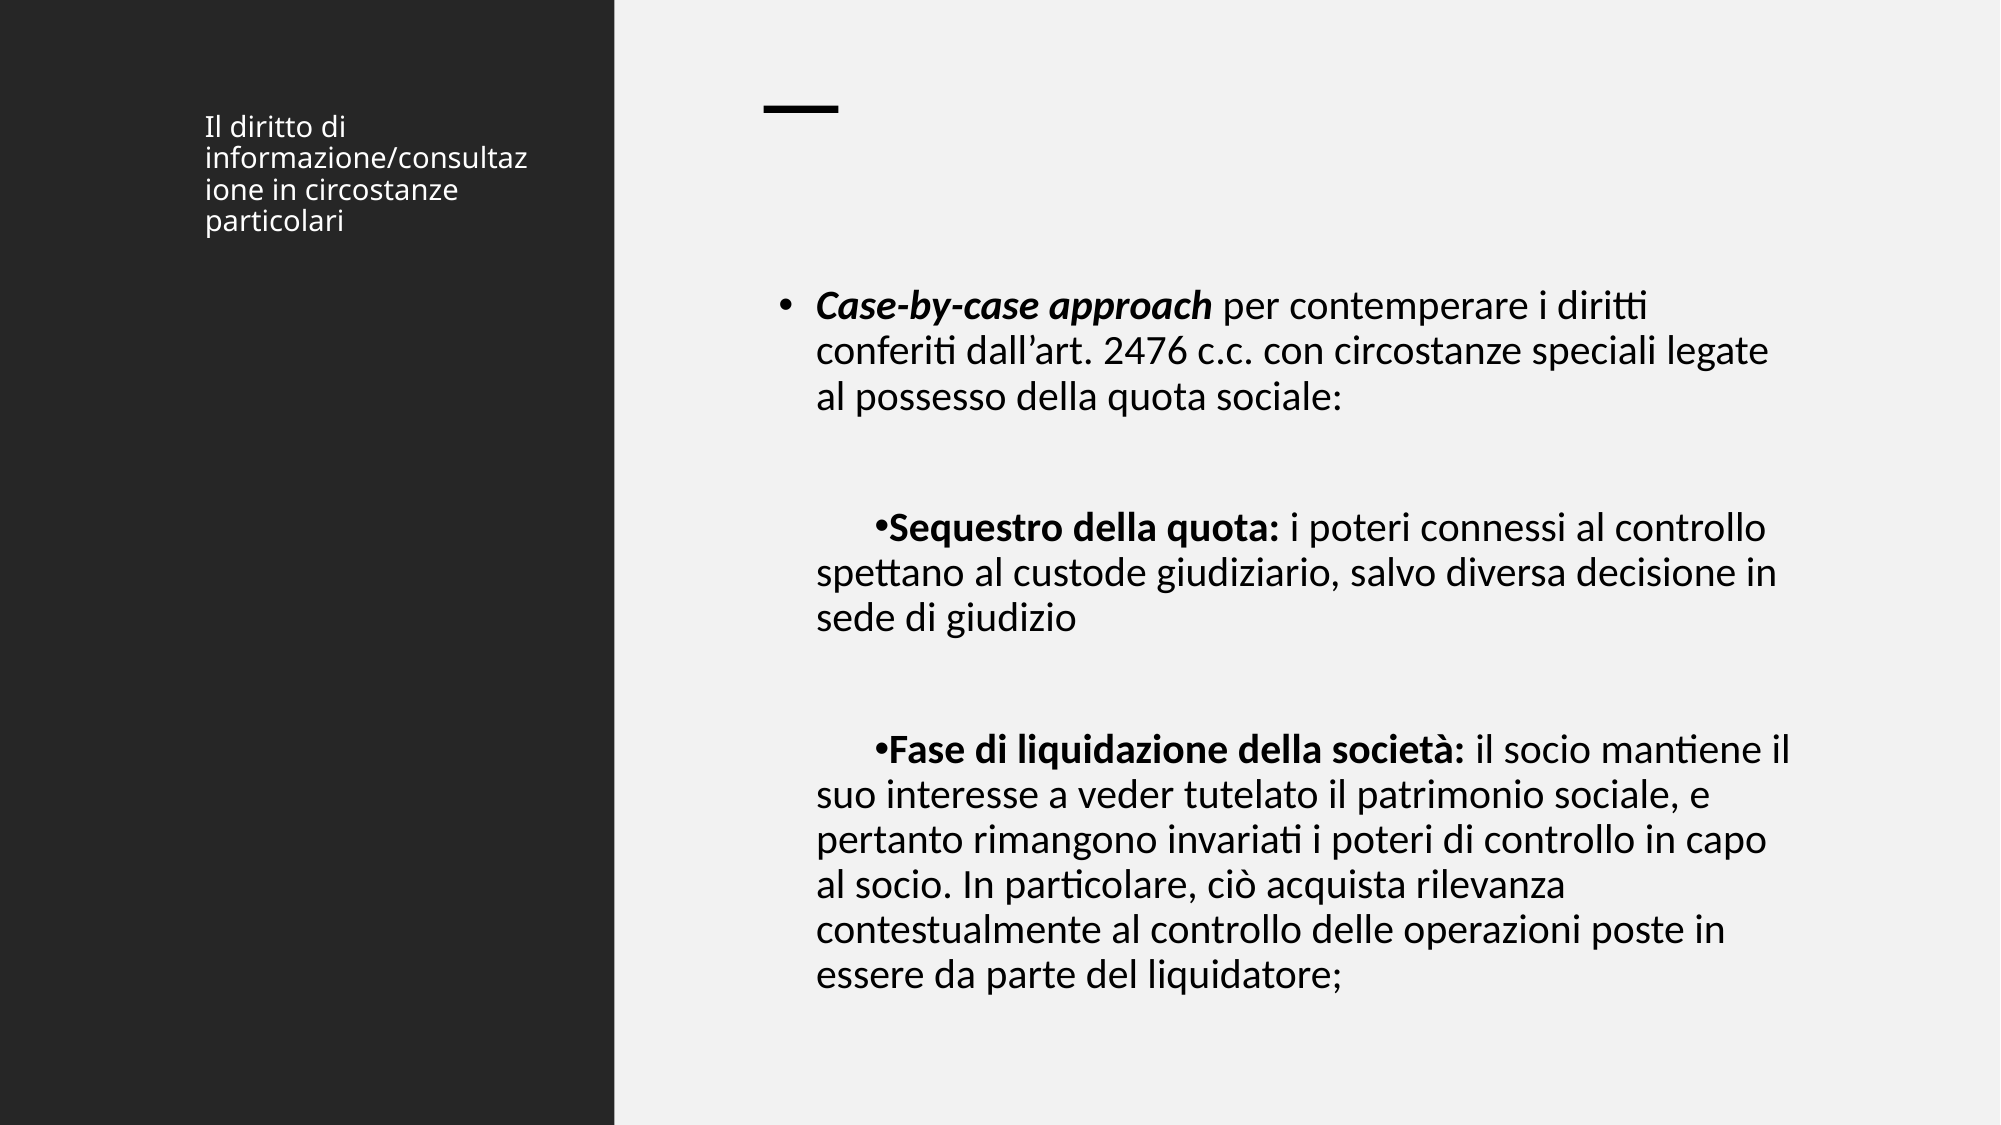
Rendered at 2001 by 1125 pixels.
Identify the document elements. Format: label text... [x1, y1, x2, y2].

text_box [615, 0, 2000, 1125]
text_box [0, 0, 615, 1125]
list Case-by-case approach per contemperare i diritti conferiti dall’art. 2476 c.c. con circostanze speciali legate al possesso della quota sociale: Sequestro della quota: i poteri connessi al controllo spettano al custode giudiziario, salvo diversa decisione in sede di giudizio Fase di liquidazione della società: il socio mantiene il suo interesse a veder tutelato il patrimonio sociale, e pertanto rimangono invariati i poteri di controllo in capo al socio. In particolare, ciò acquista rilevanza contestualmente al controllo delle operazioni poste in essere da parte del liquidatore; [763, 139, 1812, 1014]
text_box [762, 104, 839, 114]
title Il diritto di informazione/consultazione in circostanze particolari [189, 104, 550, 1020]
